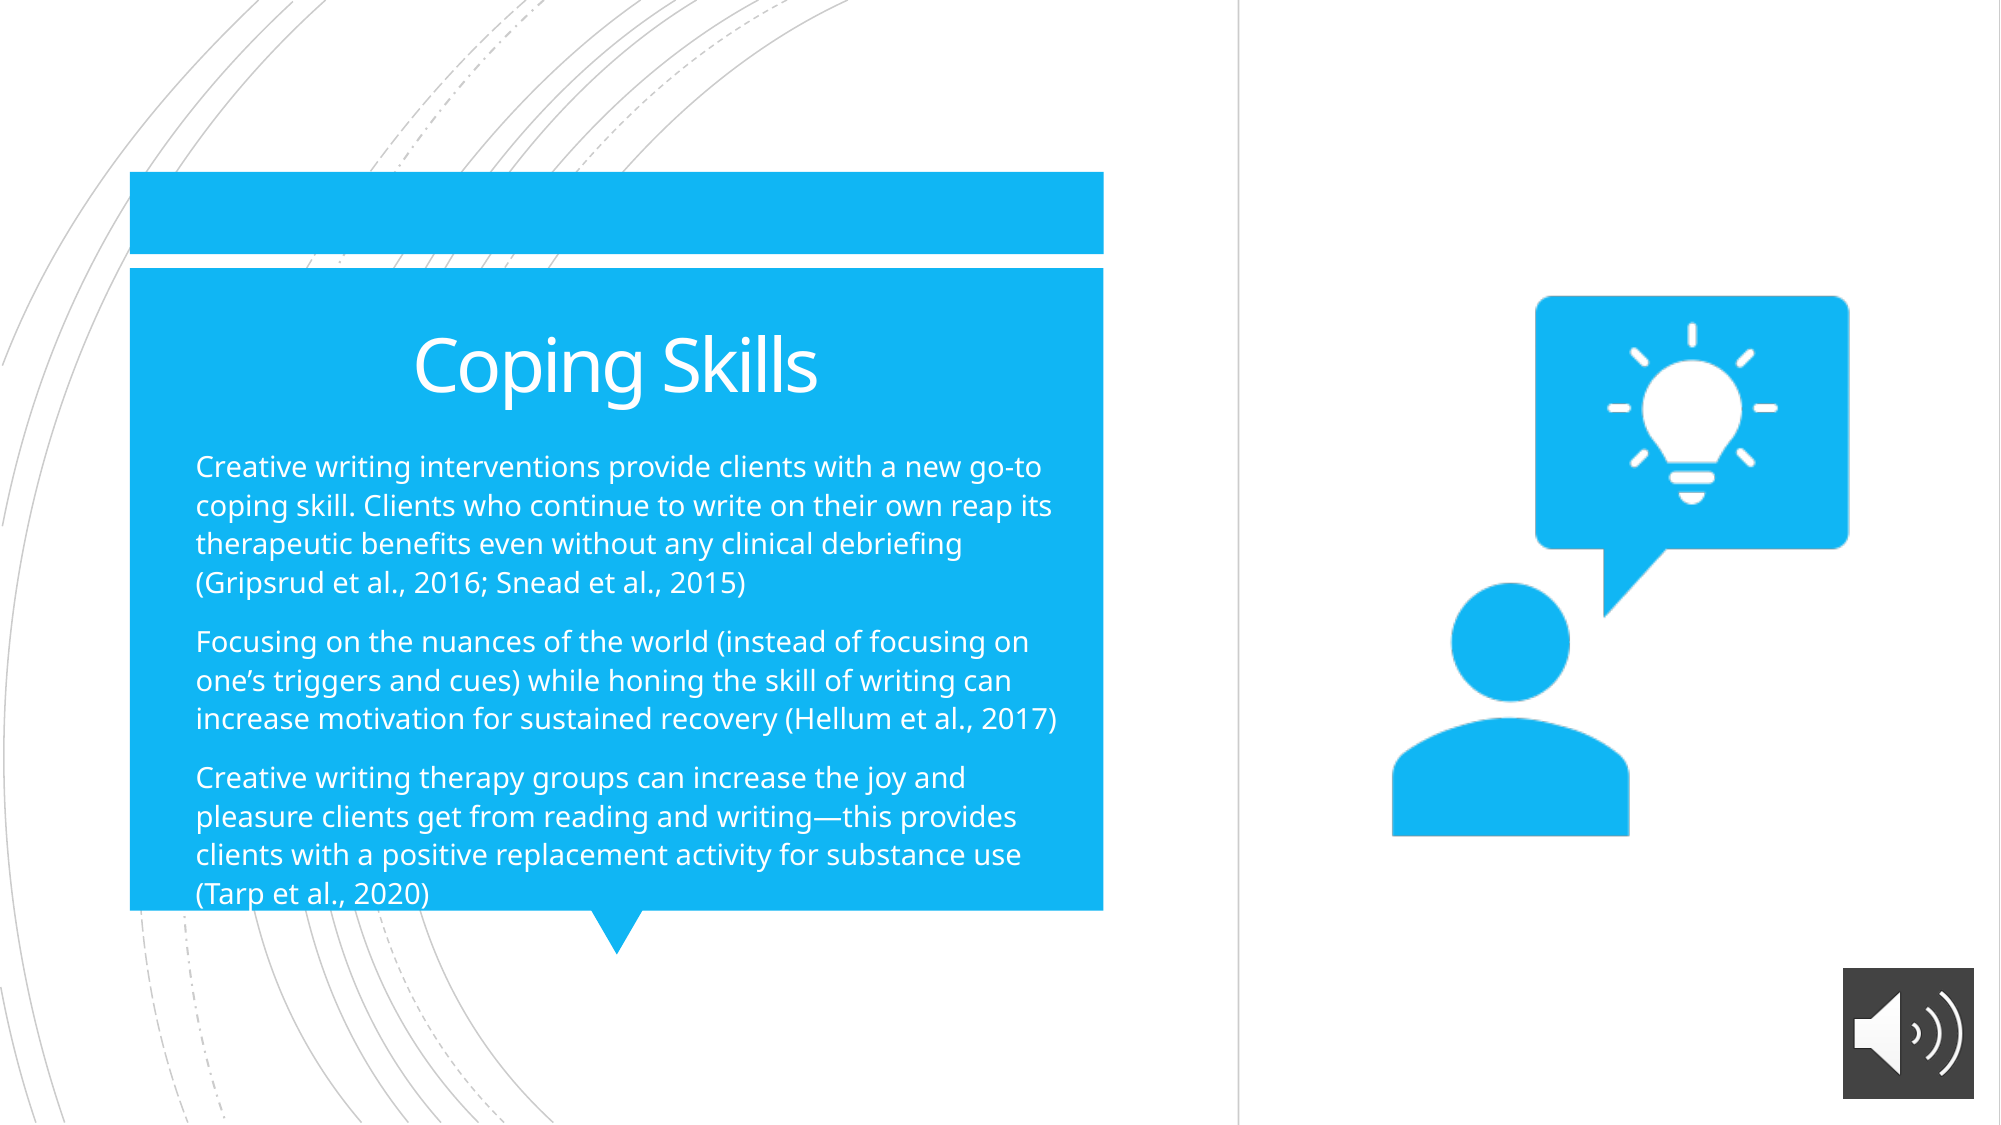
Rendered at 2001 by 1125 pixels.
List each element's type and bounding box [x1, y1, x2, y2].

text_box [1996, 0, 2000, 1125]
picture [1291, 235, 1947, 891]
picture [1841, 966, 1976, 1101]
text_box [0, 0, 1996, 1125]
